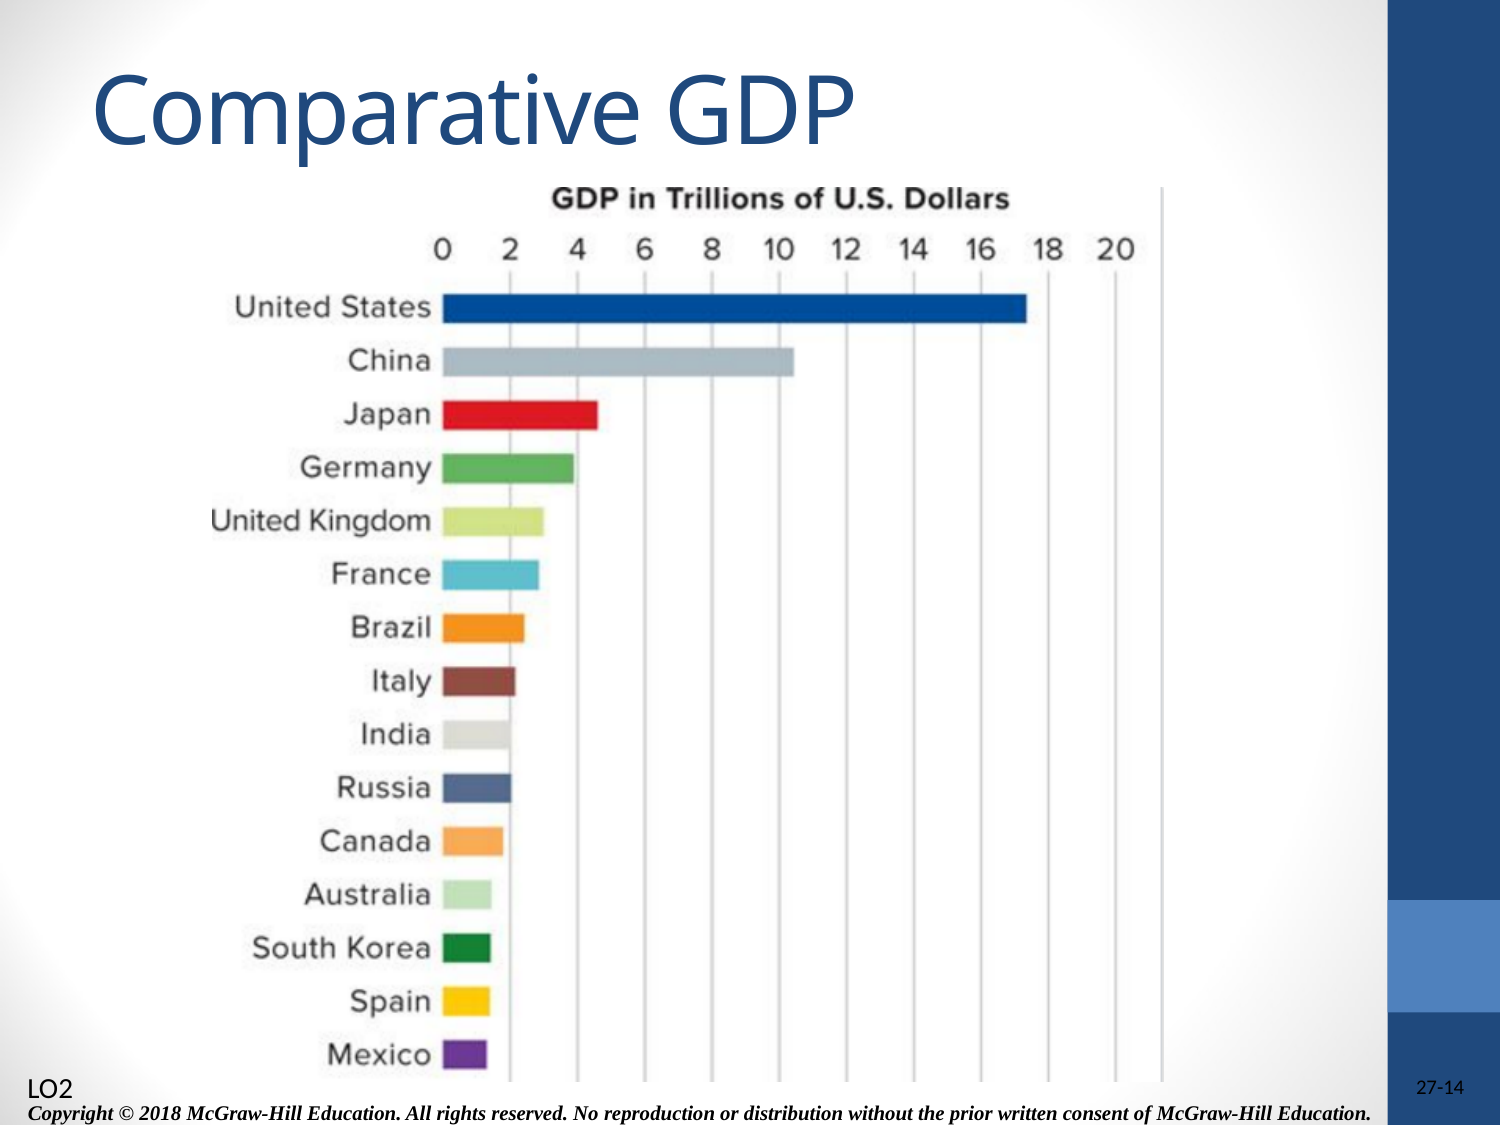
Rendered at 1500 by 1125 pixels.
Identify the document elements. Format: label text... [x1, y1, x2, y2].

title Comparative GDP [75, 12, 1325, 200]
picture [0, 0, 1387, 1125]
text_box LO2 [12, 1062, 92, 1113]
